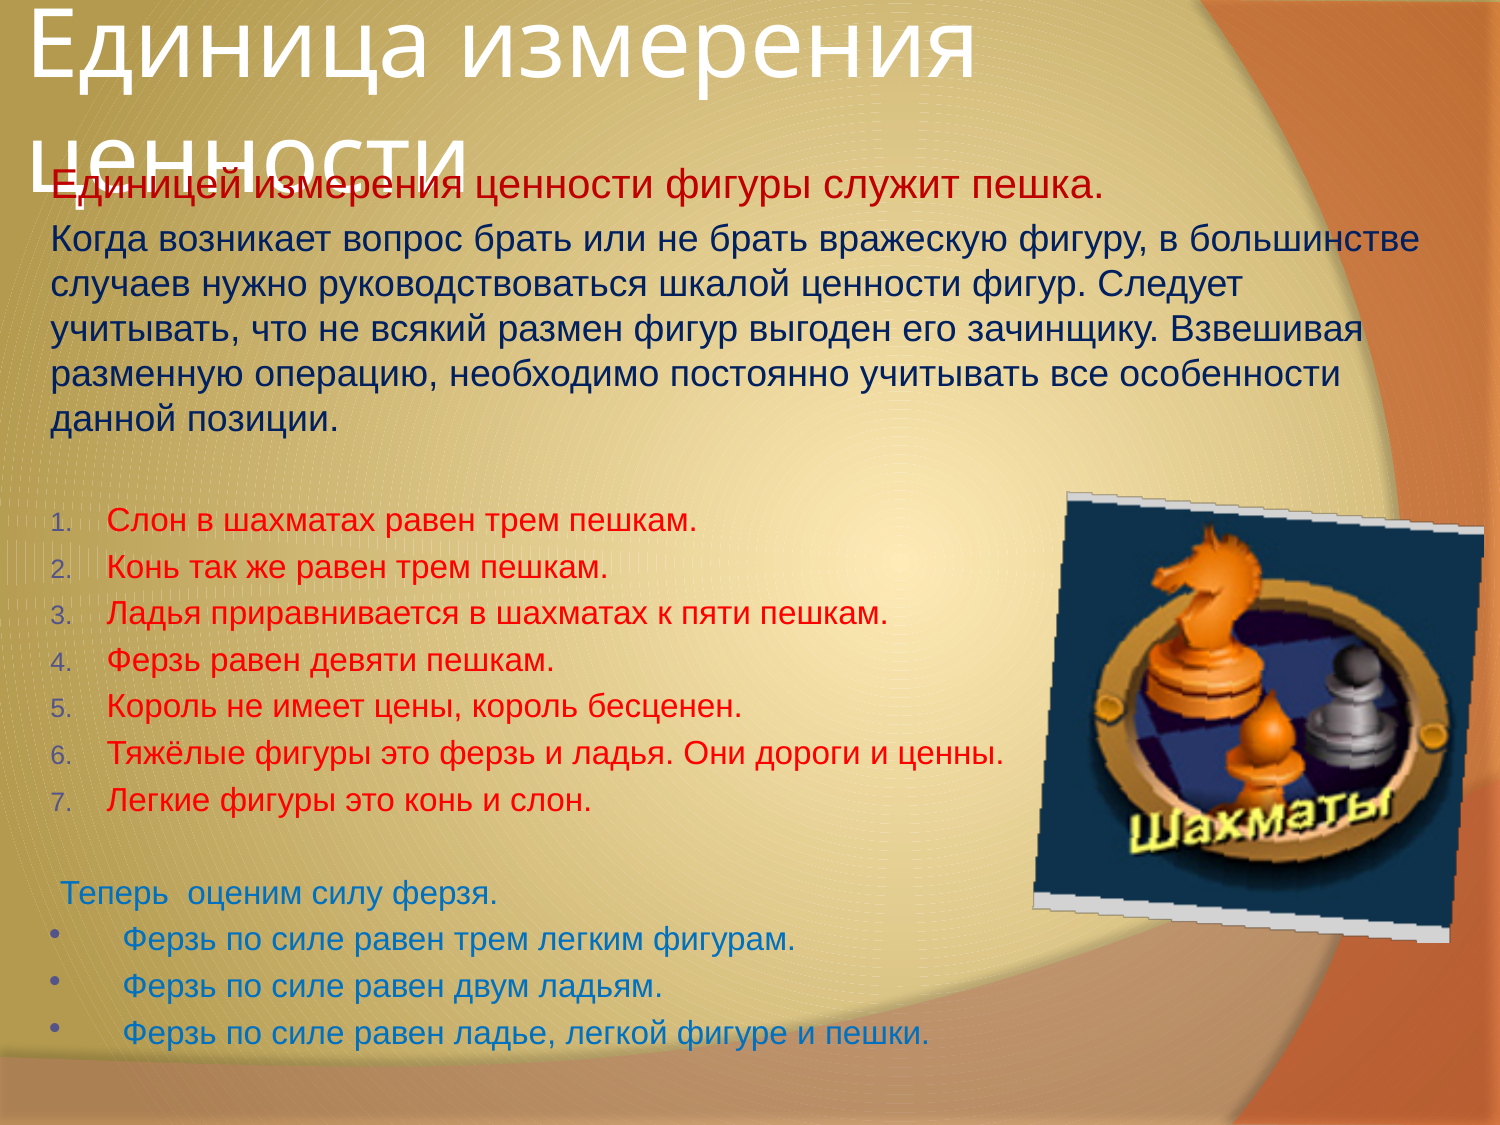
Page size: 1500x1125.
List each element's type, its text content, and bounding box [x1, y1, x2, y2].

picture [1034, 493, 1484, 943]
title Единица измерения ценности [17, 19, 1341, 174]
list Единицей измерения ценности фигуры служит пешка. Когда возникает вопрос брать или не брать вражескую фигуру, в большинстве случаев нужно руководствоваться шкалой ценности фигур. Следует учитывать, что не всякий размен фигур выгоден его зачинщику. Взвешивая разменную операцию, необходимо постоянно учитывать все особенности данной позиции. Слон в шахматах равен трем пешкам. Конь так же равен трем пешкам. Ладья приравнивается в шахматах к пяти пешкам. Ферзь равен девяти пешкам. Король не имеет цены, король бесценен. Тяжёлые фигуры это ферзь и ладья. Они дороги и ценны. Легкие фигуры это конь и слон. Теперь оценим силу ферзя. Ферзь по силе равен трем легким фигурам. Ферзь по силе равен двум ладьям. Ферзь по силе равен ладье, легкой фигуре и пешки. [29, 149, 1459, 1106]
